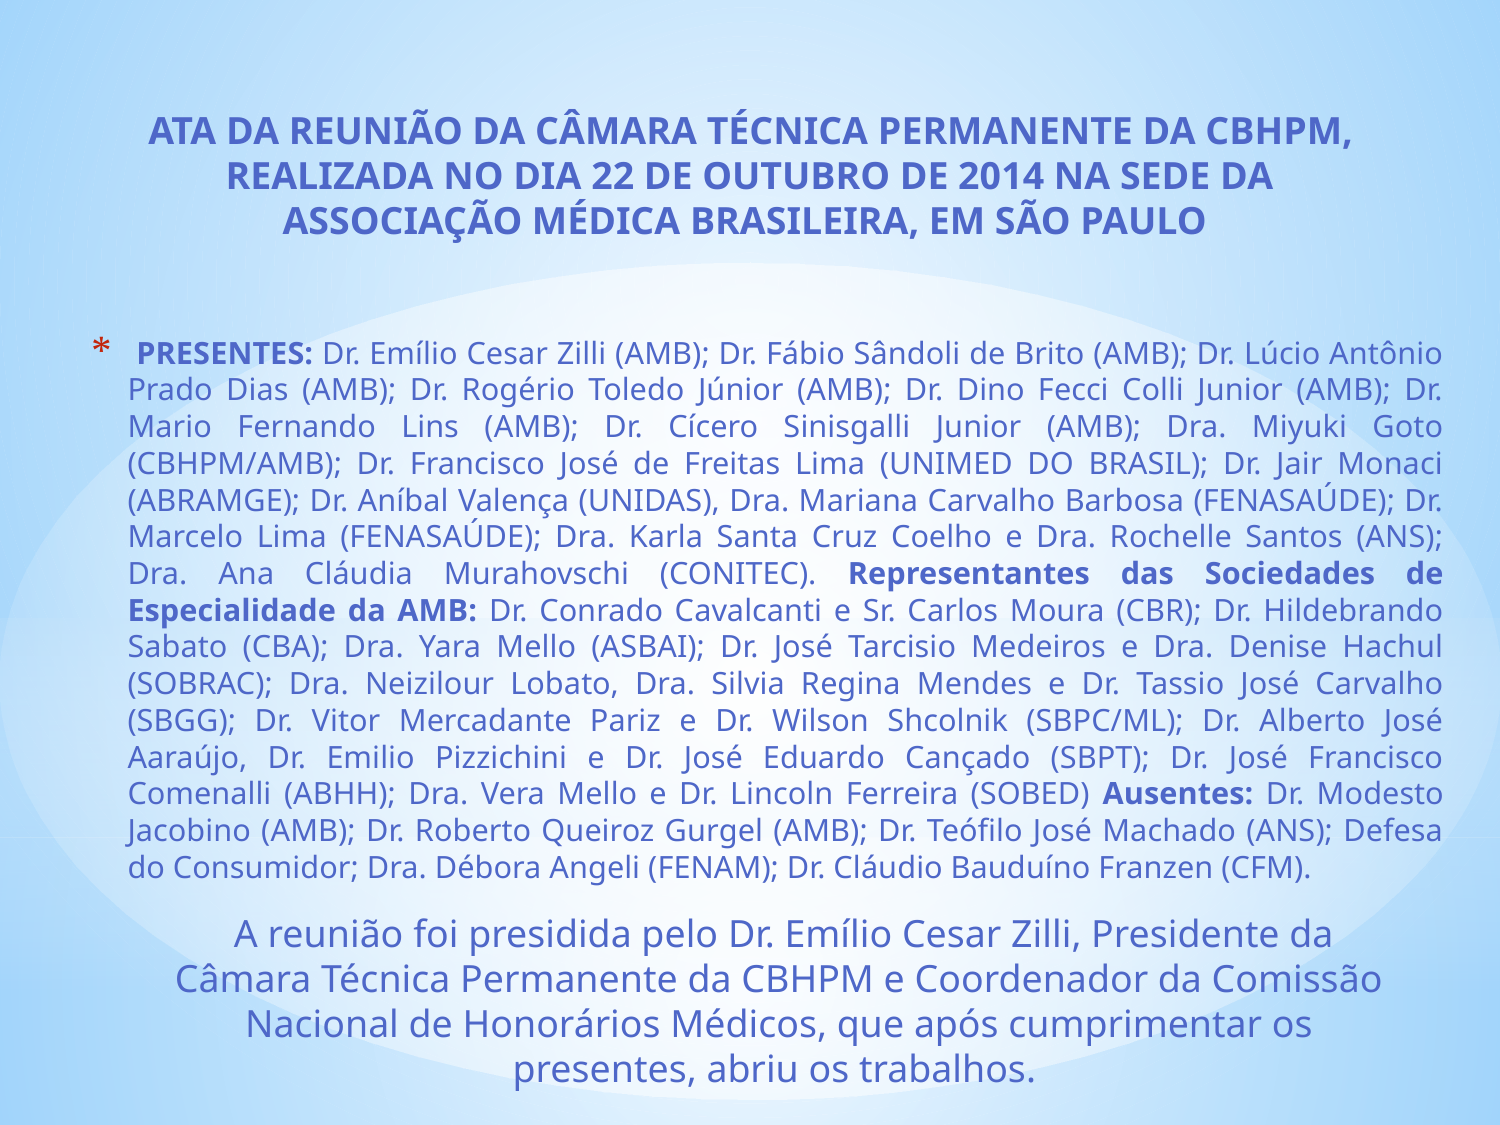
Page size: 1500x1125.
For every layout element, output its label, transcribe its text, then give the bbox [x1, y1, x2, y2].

text_box ATA DA REUNIÃO DA CÂMARA TÉCNICA PERMANENTE DA CBHPM, REALIZADA NO DIA 22 DE OUTUBRO DE 2014 NA SEDE DA ASSOCIAÇÃO MÉDICA BRASILEIRA, EM SÃO PAULO [123, 54, 1376, 250]
list PRESENTES: Dr. Emílio Cesar Zilli (AMB); Dr. Fábio Sândoli de Brito (AMB); Dr. Lúcio Antônio Prado Dias (AMB); Dr. Rogério Toledo Júnior (AMB); Dr. Dino Fecci Colli Junior (AMB); Dr. Mario Fernando Lins (AMB); Dr. Cícero Sinisgalli Junior (AMB); Dra. Miyuki Goto (CBHPM/AMB); Dr. Francisco José de Freitas Lima (UNIMED DO BRASIL); Dr. Jair Monaci (ABRAMGE); Dr. Aníbal Valença (UNIDAS), Dra. Mariana Carvalho Barbosa (FENASAÚDE); Dr. Marcelo Lima (FENASAÚDE); Dra. Karla Santa Cruz Coelho e Dra. Rochelle Santos (ANS); Dra. Ana Cláudia Murahovschi (CONITEC). Representantes das Sociedades de Especialidade da AMB: Dr. Conrado Cavalcanti e Sr. Carlos Moura (CBR); Dr. Hildebrando Sabato (CBA); Dra. Yara Mello (ASBAI); Dr. José Tarcisio Medeiros e Dra. Denise Hachul (SOBRAC); Dra. Neizilour Lobato, Dra. Silvia Regina Mendes e Dr. Tassio José Carvalho (SBGG); Dr. Vitor Mercadante Pariz e Dr. Wilson Shcolnik (SBPC/ML); Dr. Alberto José Aaraújo, Dr. Emilio Pizzichini e Dr. José Eduardo Cançado (SBPT); Dr. José Francisco Comenalli (ABHH); Dra. Vera Mello e Dr. Lincoln Ferreira (SOBED) Ausentes: Dr. Modesto Jacobino (AMB); Dr. Roberto Queiroz Gurgel (AMB); Dr. Teófilo José Machado (ANS); Defesa do Consumidor; Dra. Débora Angeli (FENAM); Dr. Cláudio Bauduíno Franzen (CFM). [76, 278, 1459, 894]
text_box A reunião foi presidida pelo Dr. Emílio Cesar Zilli, Presidente da Câmara Técnica Permanente da CBHPM e Coordenador da Comissão Nacional de Honorários Médicos, que após cumprimentar os presentes, abriu os trabalhos. [147, 857, 1412, 1098]
